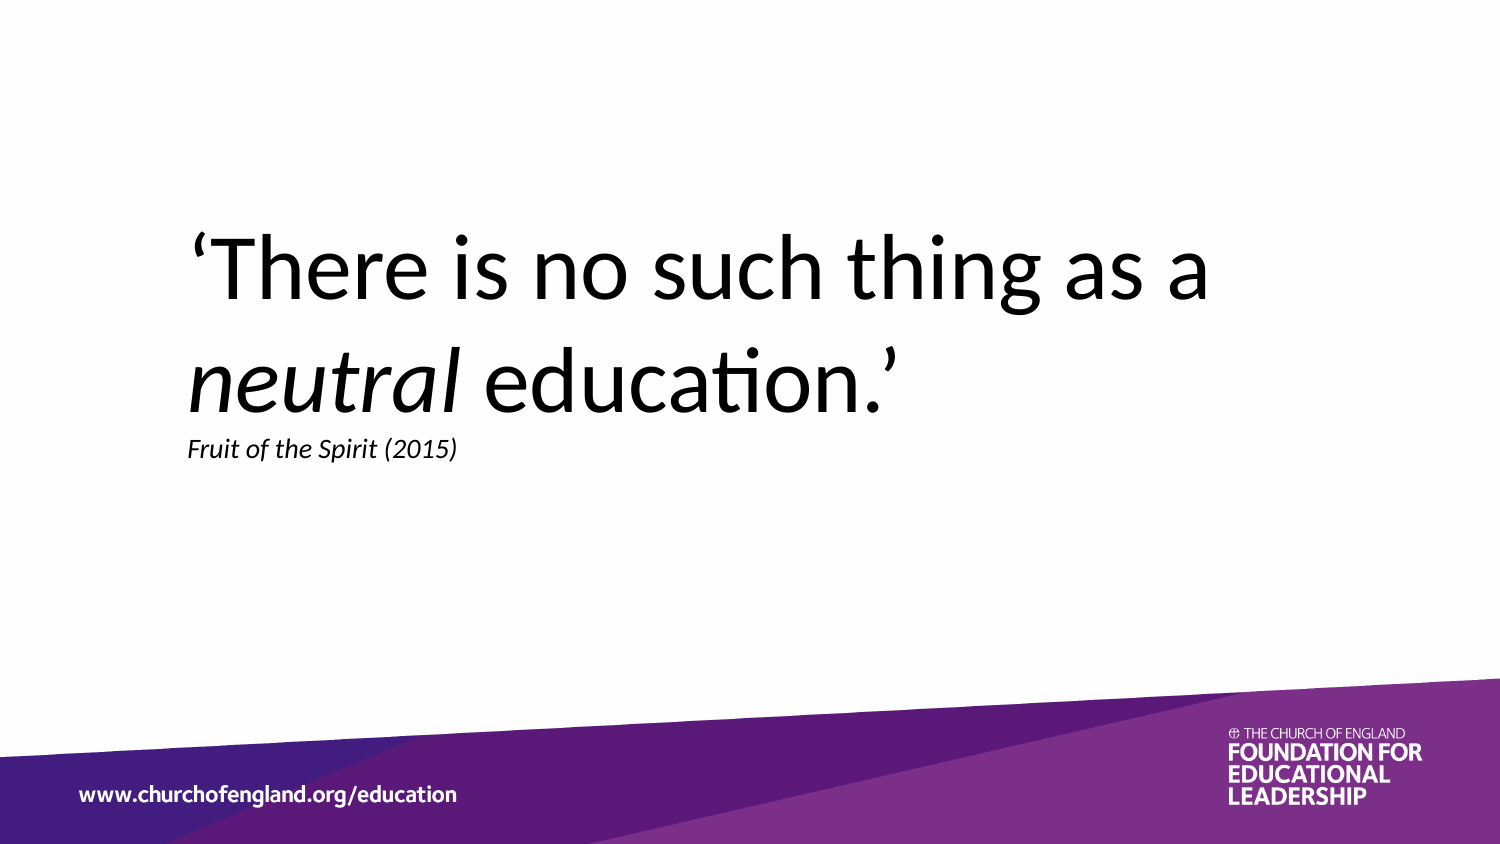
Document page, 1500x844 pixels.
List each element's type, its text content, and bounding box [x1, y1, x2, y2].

text_box ‘There is no such thing as a neutral education.’ Fruit of the Spirit (2015) [172, 198, 1444, 472]
picture [0, 0, 1500, 844]
